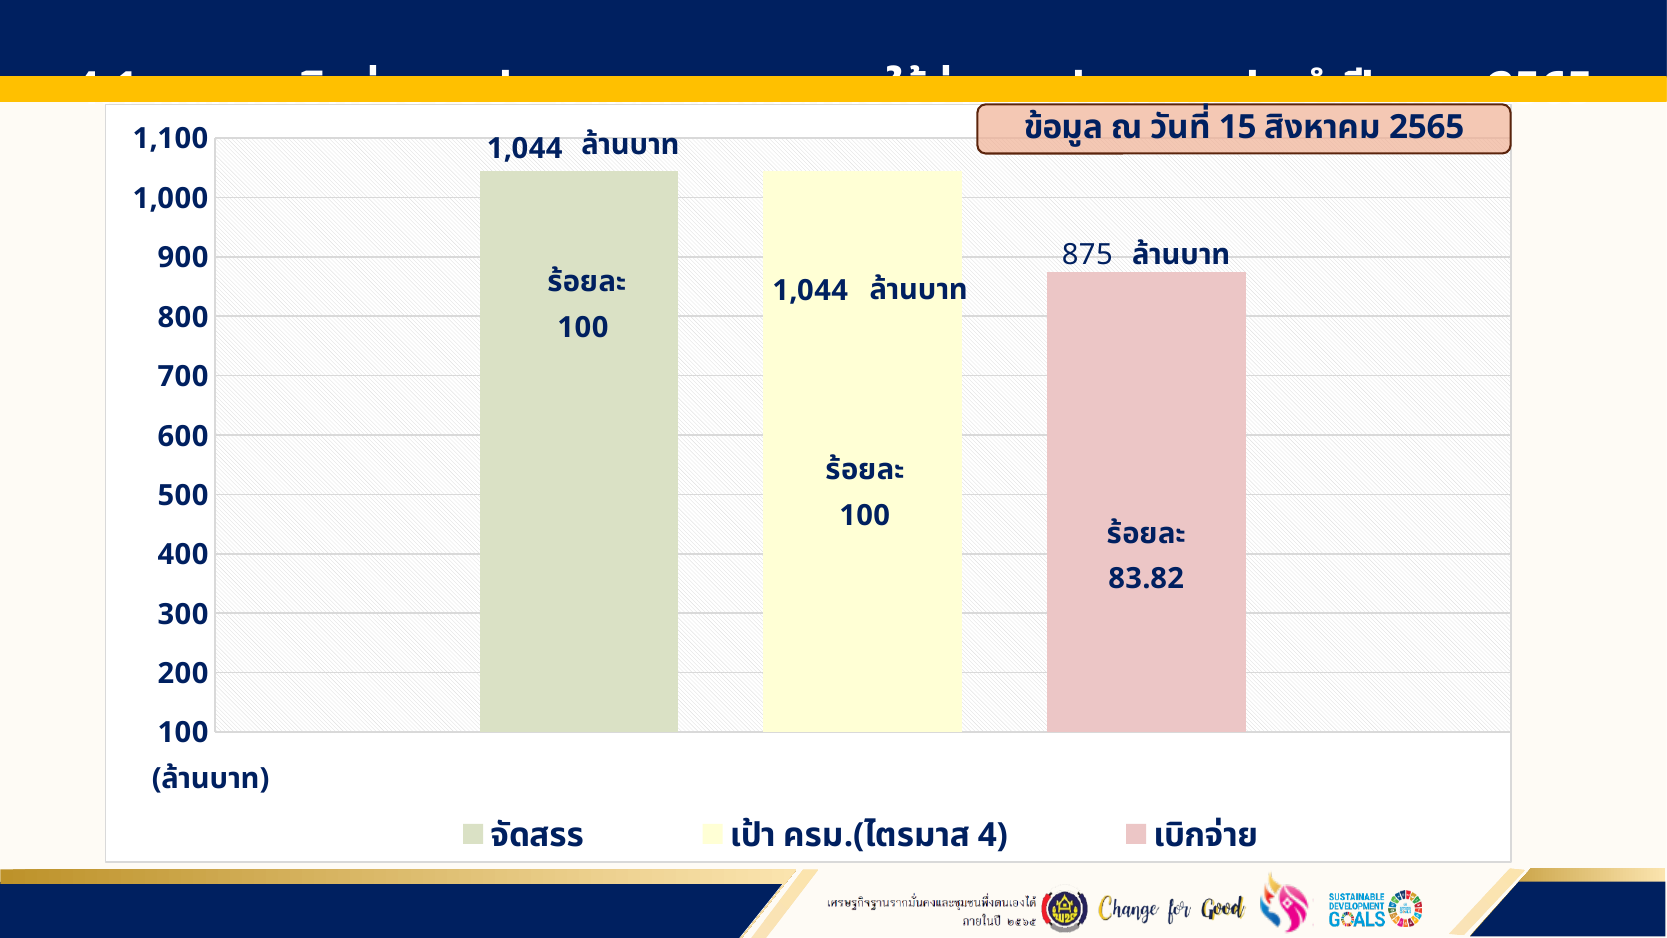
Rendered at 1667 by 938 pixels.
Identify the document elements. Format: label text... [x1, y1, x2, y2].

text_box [0, 866, 1666, 938]
text_box 4.1 ผลการเบิกจ่ายงบประมาณตามแผนการใช้จ่ายงบประมาณ ประจำปี พ.ศ. 2565 [0, 0, 1667, 76]
text_box [0, 76, 1667, 102]
chart [104, 103, 1512, 864]
